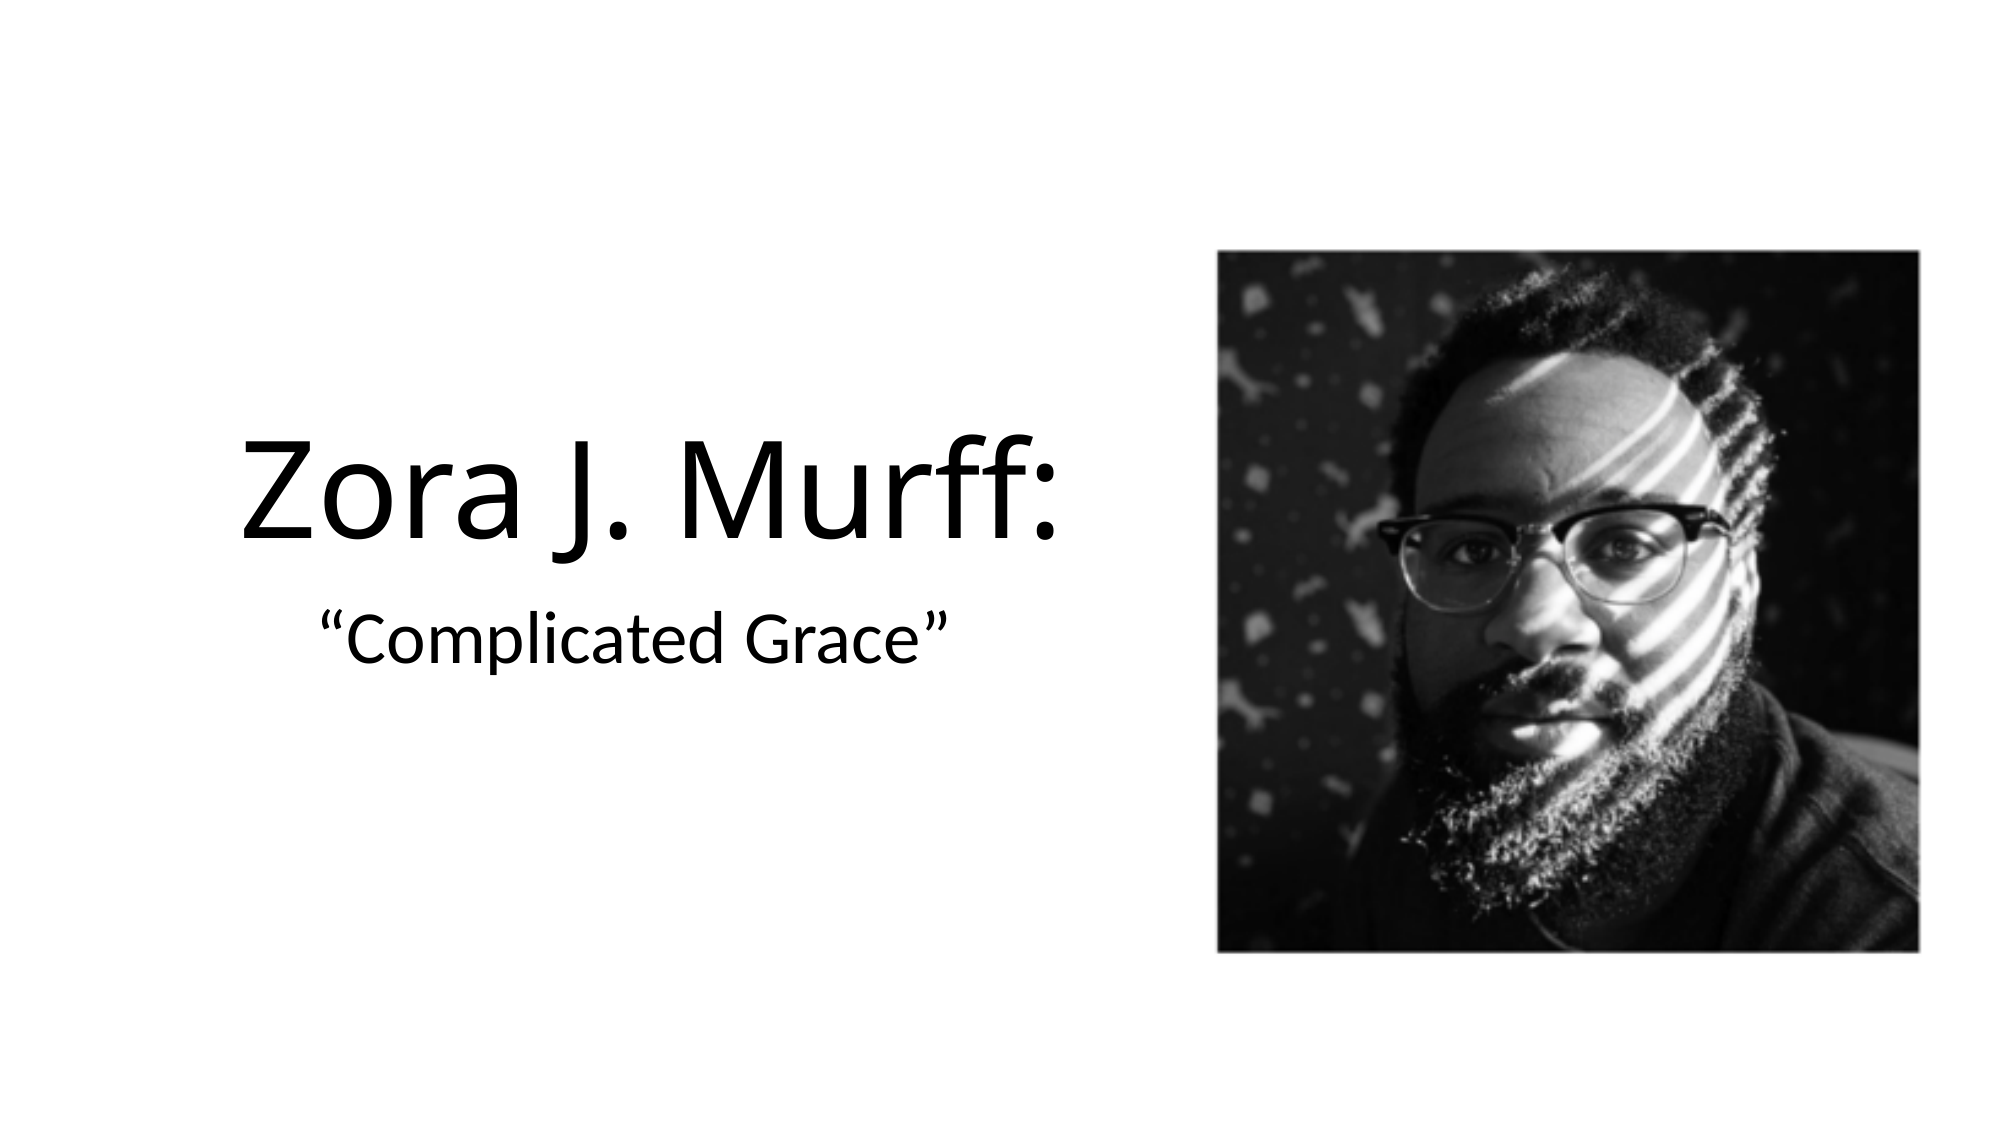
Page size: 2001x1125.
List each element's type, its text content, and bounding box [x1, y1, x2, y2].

picture [1176, 199, 1983, 1006]
subtitle “Complicated Grace” [106, 590, 1162, 863]
title Zora J. Murff: [65, 184, 1239, 576]
